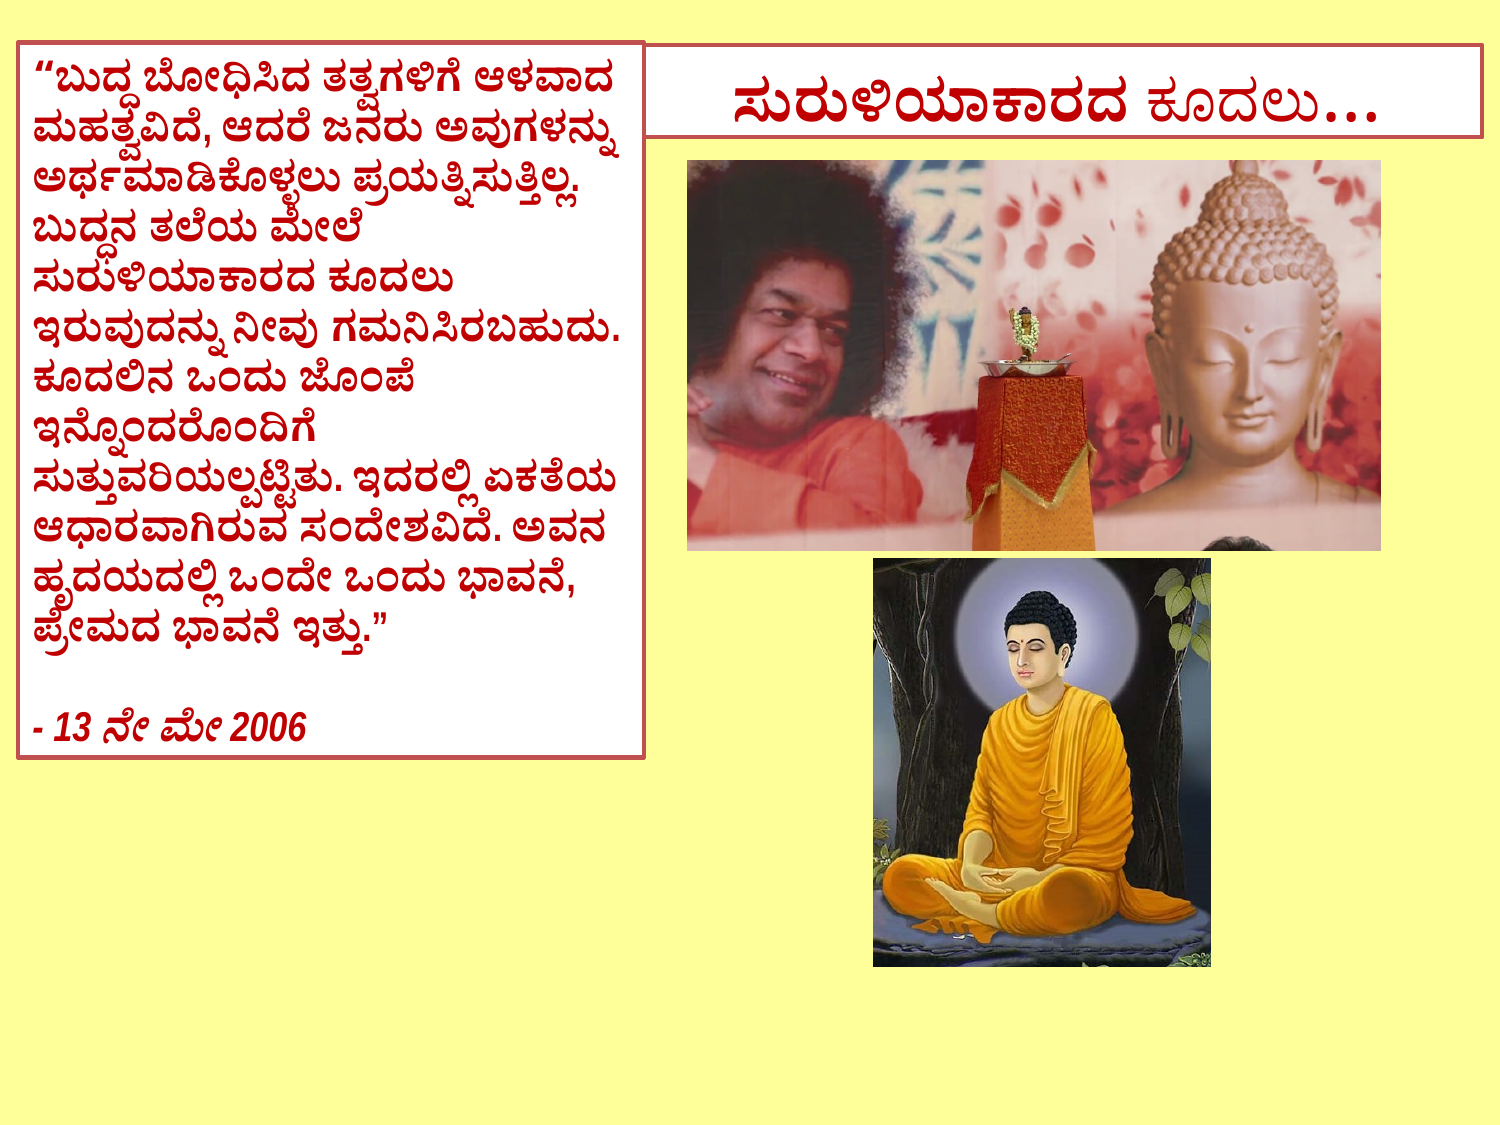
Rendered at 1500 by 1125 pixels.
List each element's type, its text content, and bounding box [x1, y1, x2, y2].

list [687, 160, 1381, 551]
text_box “ಬುದ್ಧ ಬೋಧಿಸಿದ ತತ್ವಗಳಿಗೆ ಆಳವಾದ ಮಹತ್ವವಿದೆ, ಆದರೆ ಜನರು ಅವುಗಳನ್ನು ಅರ್ಥಮಾಡಿಕೊಳ್ಳಲು ಪ್ರಯತ್ನಿಸುತ್ತಿಲ್ಲ. ಬುದ್ಧನ ತಲೆಯ ಮೇಲೆ ಸುರುಳಿಯಾಕಾರದ ಕೂದಲು ಇರುವುದನ್ನು ನೀವು ಗಮನಿಸಿರಬಹುದು. ಕೂದಲಿನ ಒಂದು ಜೊಂಪೆ ಇನ್ನೊಂದರೊಂದಿಗೆ ಸುತ್ತುವರಿಯಲ್ಪಟ್ಟಿತು. ಇದರಲ್ಲಿ ಏಕತೆಯ ಆಧಾರವಾಗಿರುವ ಸಂದೇಶವಿದೆ. ಅವನ ಹೃದಯದಲ್ಲಿ ಒಂದೇ ಒಂದು ಭಾವನೆ, ಪ್ರೇಮದ ಭಾವನೆ ಇತ್ತು.” - 13 ನೇ ಮೇ 2006 [16, 40, 646, 760]
title ಸುರುಳಿಯಾಕಾರದ ಕೂದಲು… [646, 43, 1484, 139]
picture [873, 558, 1211, 967]
